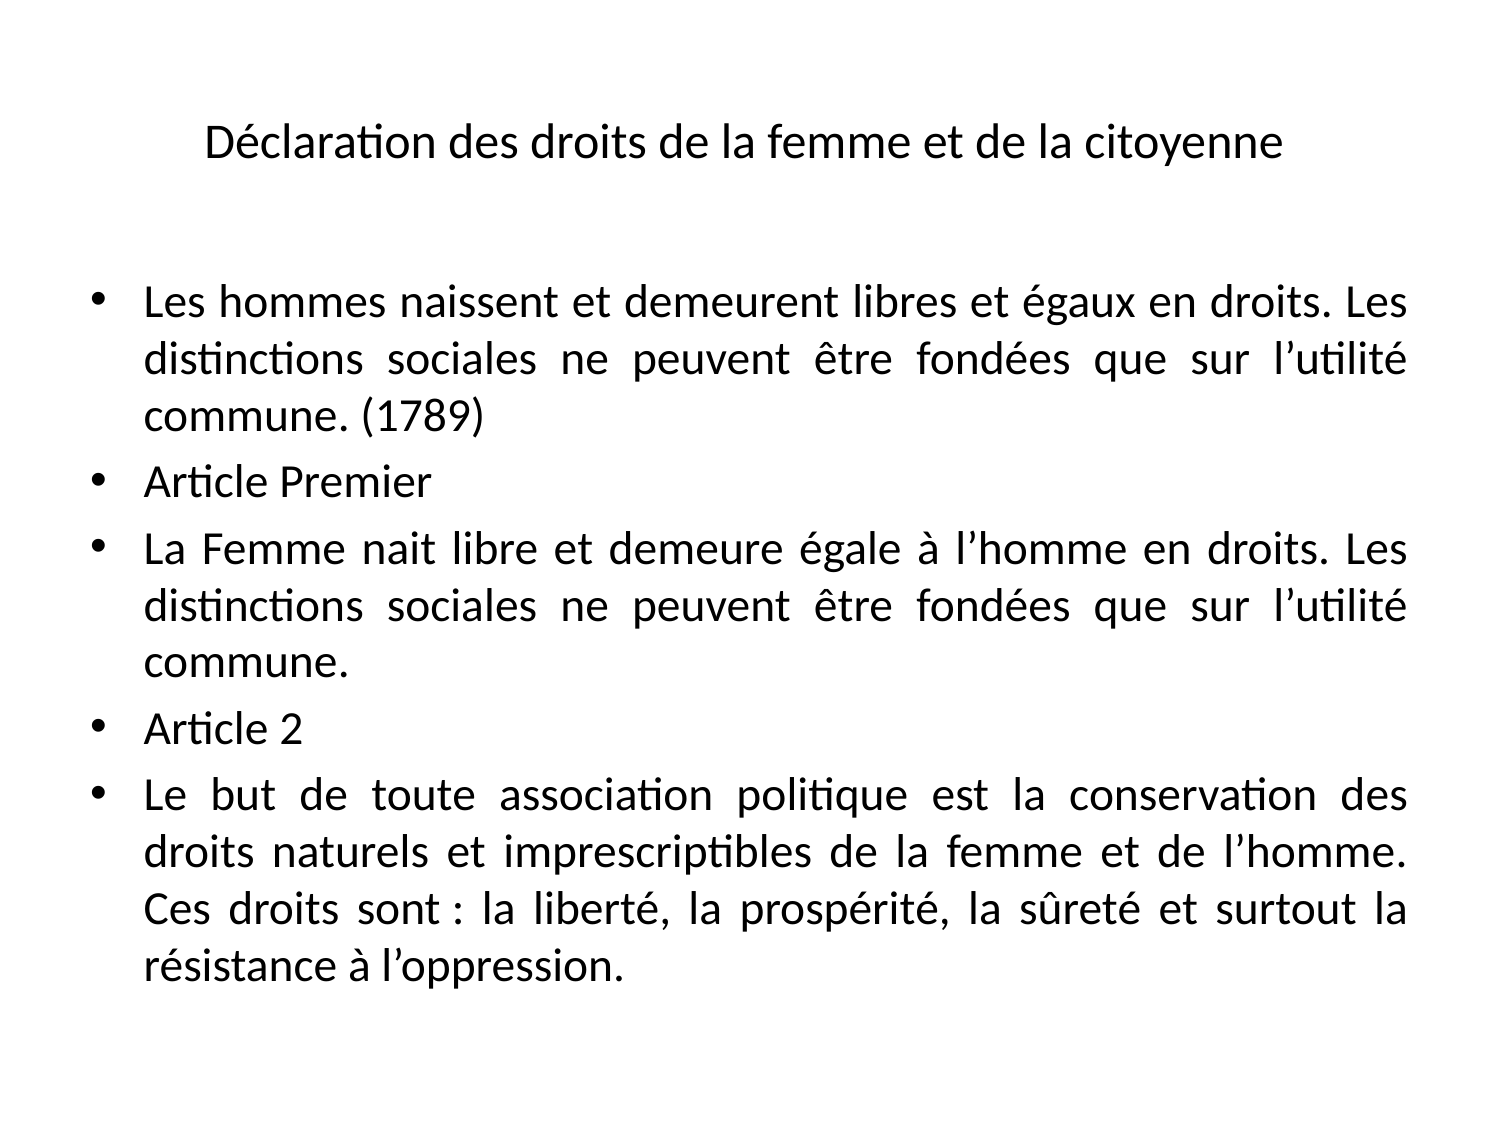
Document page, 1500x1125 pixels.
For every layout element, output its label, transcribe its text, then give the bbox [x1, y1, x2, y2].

list Les hommes naissent et demeurent libres et égaux en droits. Les distinctions sociales ne peuvent être fondées que sur l’utilité commune. (1789) Article Premier La Femme nait libre et demeure égale à l’homme en droits. Les distinctions sociales ne peuvent être fondées que sur l’utilité commune. Article 2 Le but de toute association politique est la conservation des droits naturels et imprescriptibles de la femme et de l’homme. Ces droits sont : la liberté, la prospérité, la sûreté et surtout la résistance à l’oppression. [75, 262, 1425, 1005]
title Déclaration des droits de la femme et de la citoyenne [75, 45, 1425, 233]
